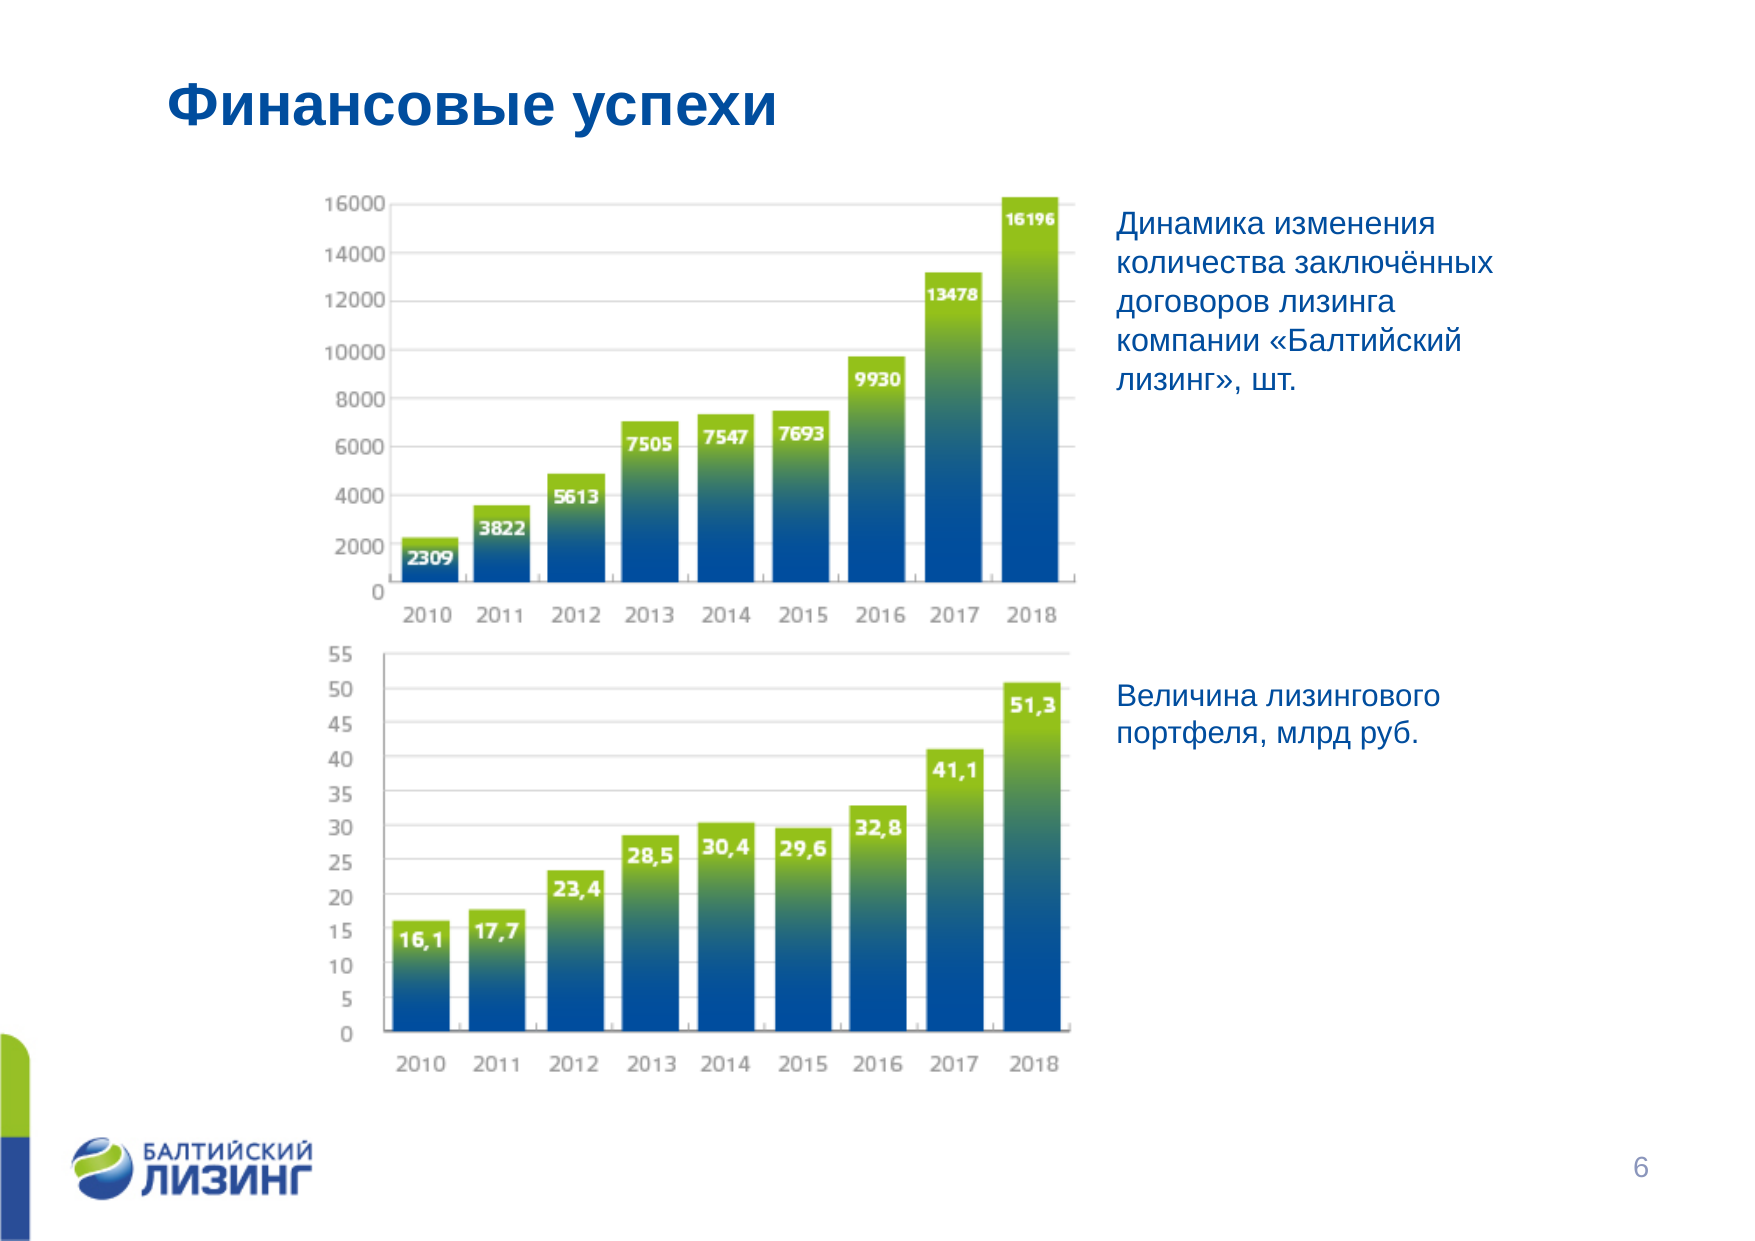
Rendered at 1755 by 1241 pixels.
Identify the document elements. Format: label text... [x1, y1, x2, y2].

text_box Финансовые успехи [150, 57, 1733, 146]
picture [0, 0, 1755, 1241]
slide_number 6 [1526, 1132, 1667, 1199]
text_box Динамика изменения количества заключённых договоров лизинга компании «Балтийский лизинг», шт. [1101, 194, 1539, 408]
text_box Величина лизингового портфеля, млрд руб. [1101, 667, 1503, 857]
